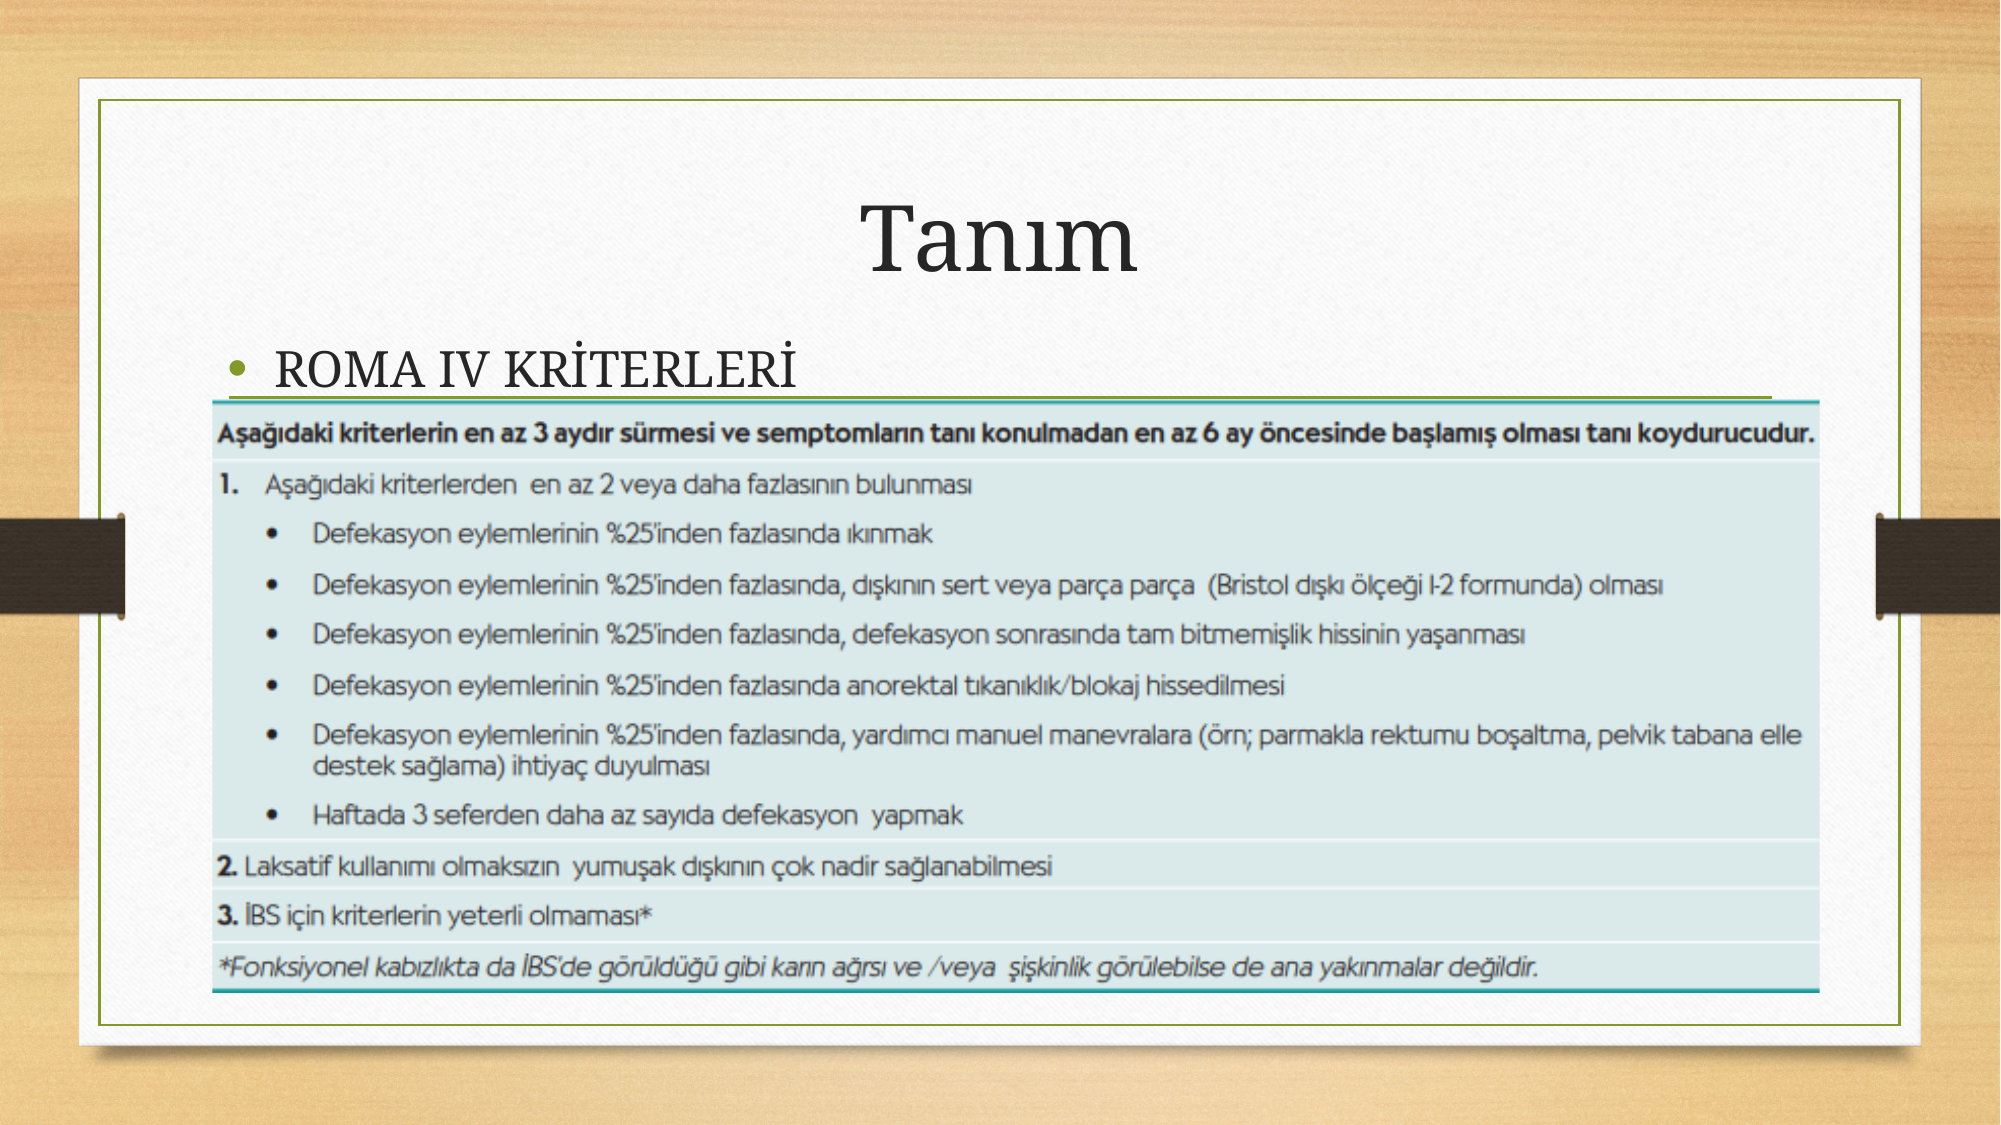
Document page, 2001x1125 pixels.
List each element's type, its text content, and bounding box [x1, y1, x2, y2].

list ROMA IV KRİTERLERİ [212, 330, 1788, 399]
picture [0, 0, 2001, 1125]
title Tanım [212, 161, 1788, 309]
